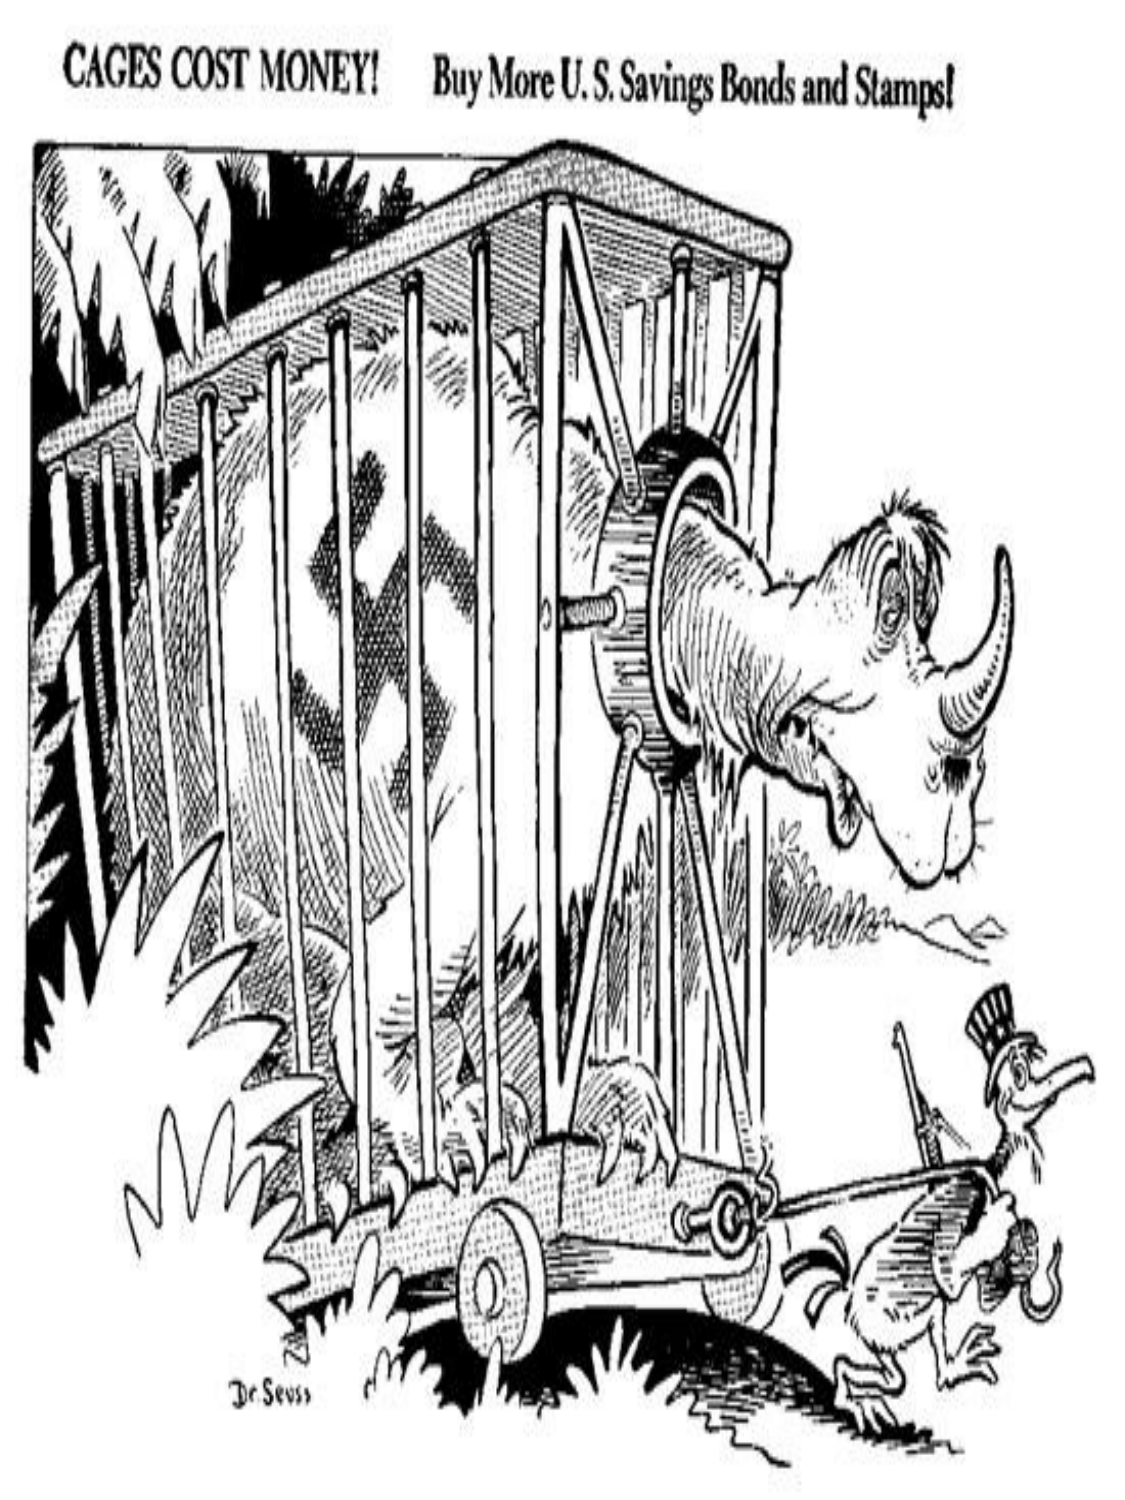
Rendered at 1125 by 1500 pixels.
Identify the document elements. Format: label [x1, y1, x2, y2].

list [0, 0, 1125, 1500]
